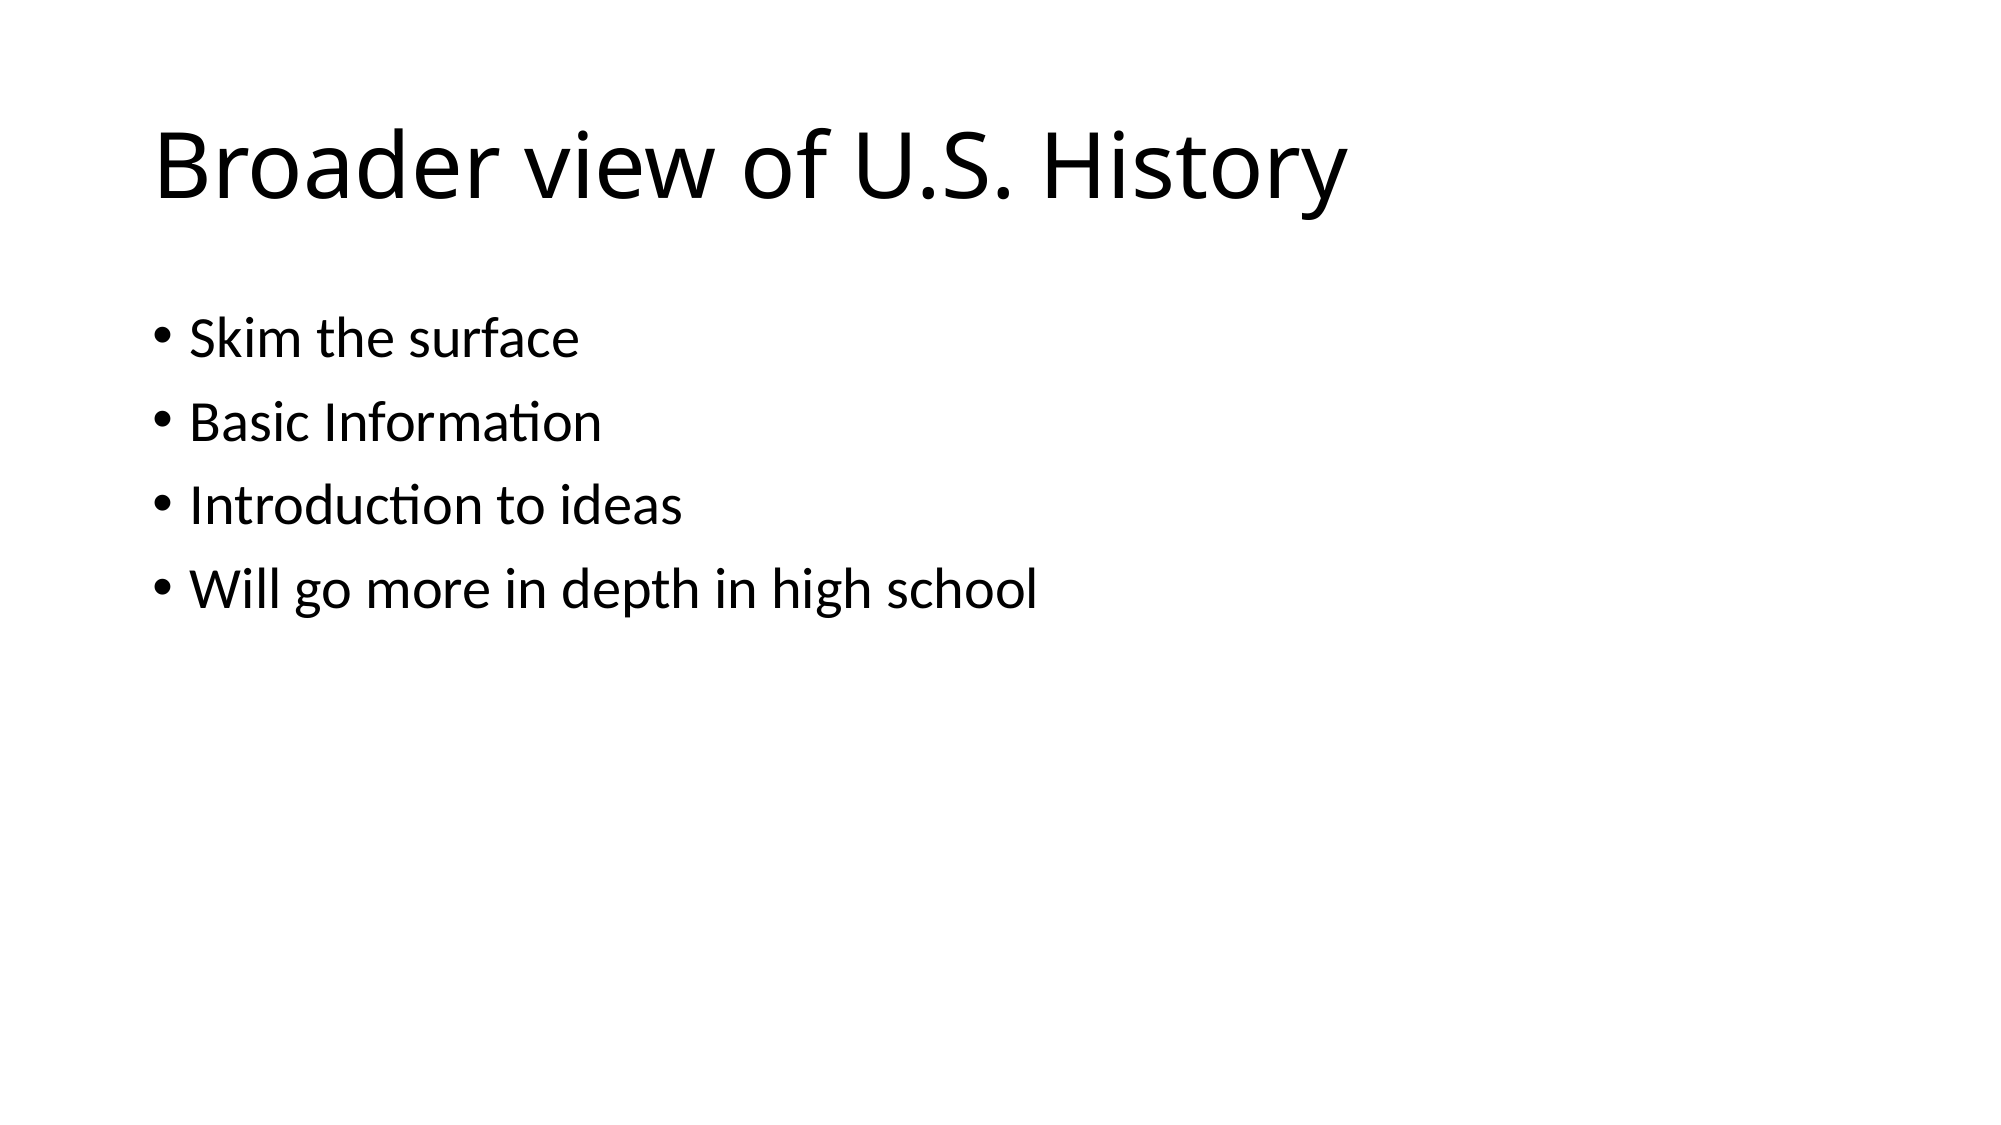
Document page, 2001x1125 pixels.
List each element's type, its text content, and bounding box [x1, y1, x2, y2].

title Broader view of U.S. History [137, 59, 1863, 278]
list Skim the surface Basic Information Introduction to ideas Will go more in depth in high school [137, 299, 1863, 1014]
